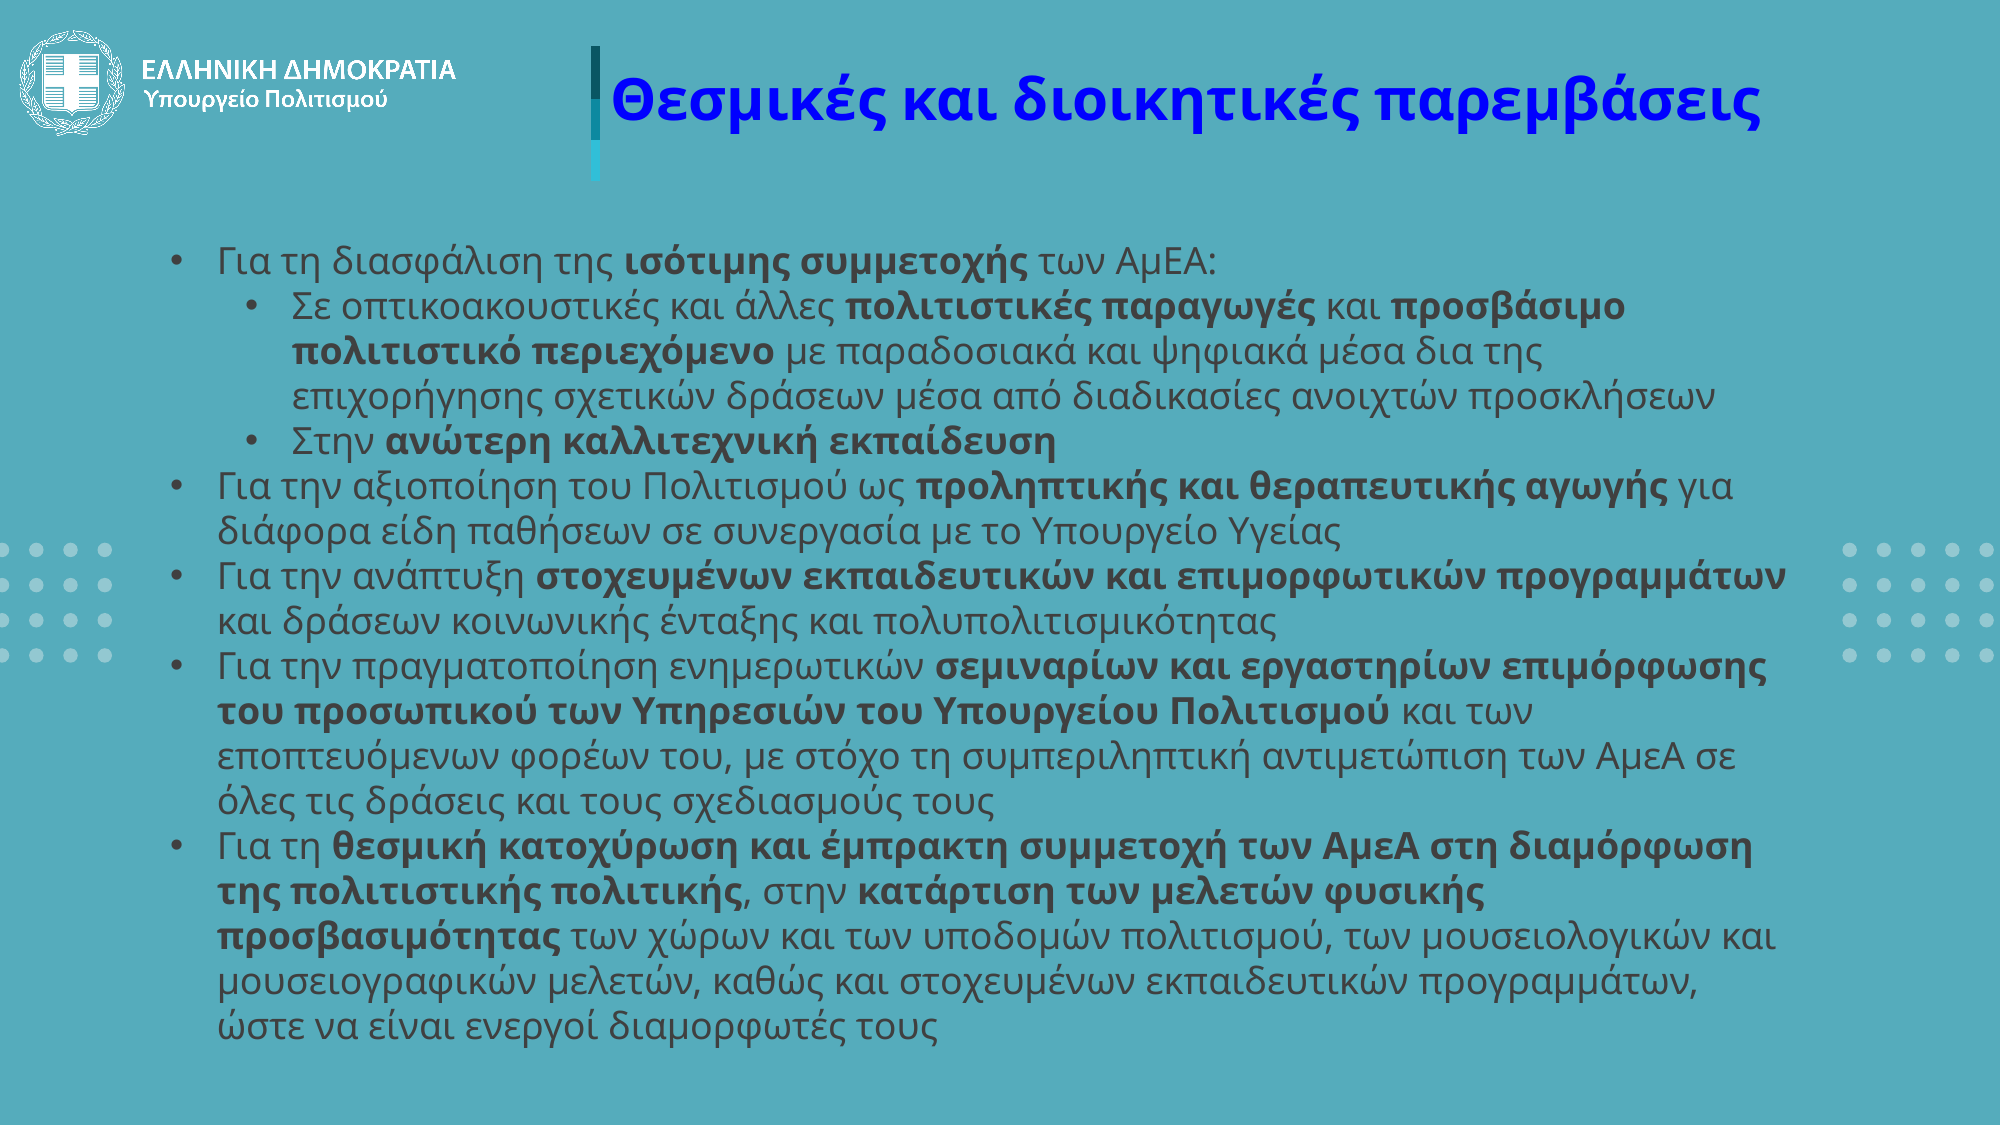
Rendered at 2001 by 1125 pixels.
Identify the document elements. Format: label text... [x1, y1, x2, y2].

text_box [595, 46, 634, 181]
text_box Θεσμικές και διοικητικές παρεμβάσεις [634, 54, 1788, 139]
picture [0, 26, 477, 141]
text_box Για τη διασφάλιση της ισότιμης συμμετοχής των ΑμΕΑ: Σε οπτικοακουστικές και άλλες πολιτιστικές παραγωγές και προσβάσιμο πολιτιστικό περιεχόμενο με παραδοσιακά και ψηφιακά μέσα δια της επιχορήγησης σχετικών δράσεων μέσα από διαδικασίες ανοιχτών προσκλήσεων Στην ανώτερη καλλιτεχνική εκπαίδευση Για την αξιοποίηση του Πολιτισμού ως προληπτικής και θεραπευτικής αγωγής για διάφορα είδη παθήσεων σε συνεργασία με το Υπουργείο Υγείας Για την ανάπτυξη στοχευμένων εκπαιδευτικών και επιμορφωτικών προγραμμάτων και δράσεων κοινωνικής ένταξης και πολυπολιτισμικότητας Για την πραγματοποίηση ενημερωτικών σεμιναρίων και εργαστηρίων επιμόρφωσης του προσωπικού των Υπηρεσιών του Υπουργείου Πολιτισμού και των εποπτευόμενων φορέων του, με στόχο τη συμπεριληπτική αντιμετώπιση των ΑμεΑ σε όλες τις δράσεις και τους σχεδιασμούς τους Για τη θεσμική κατοχύρωση και έμπρακτη συμμετοχή των ΑμεΑ στη διαμόρφωση της πολιτιστικής πολιτικής, στην κατάρτιση των μελετών φυσικής προσβασιμότητας των χώρων και των υποδομών πολιτισμού, των μουσειολογικών και μουσειογραφικών μελετών, καθώς και στοχευμένων εκπαιδευτικών προγραμμάτων, ώστε να είναι ενεργοί διαμορφωτές τους [155, 229, 1806, 1055]
